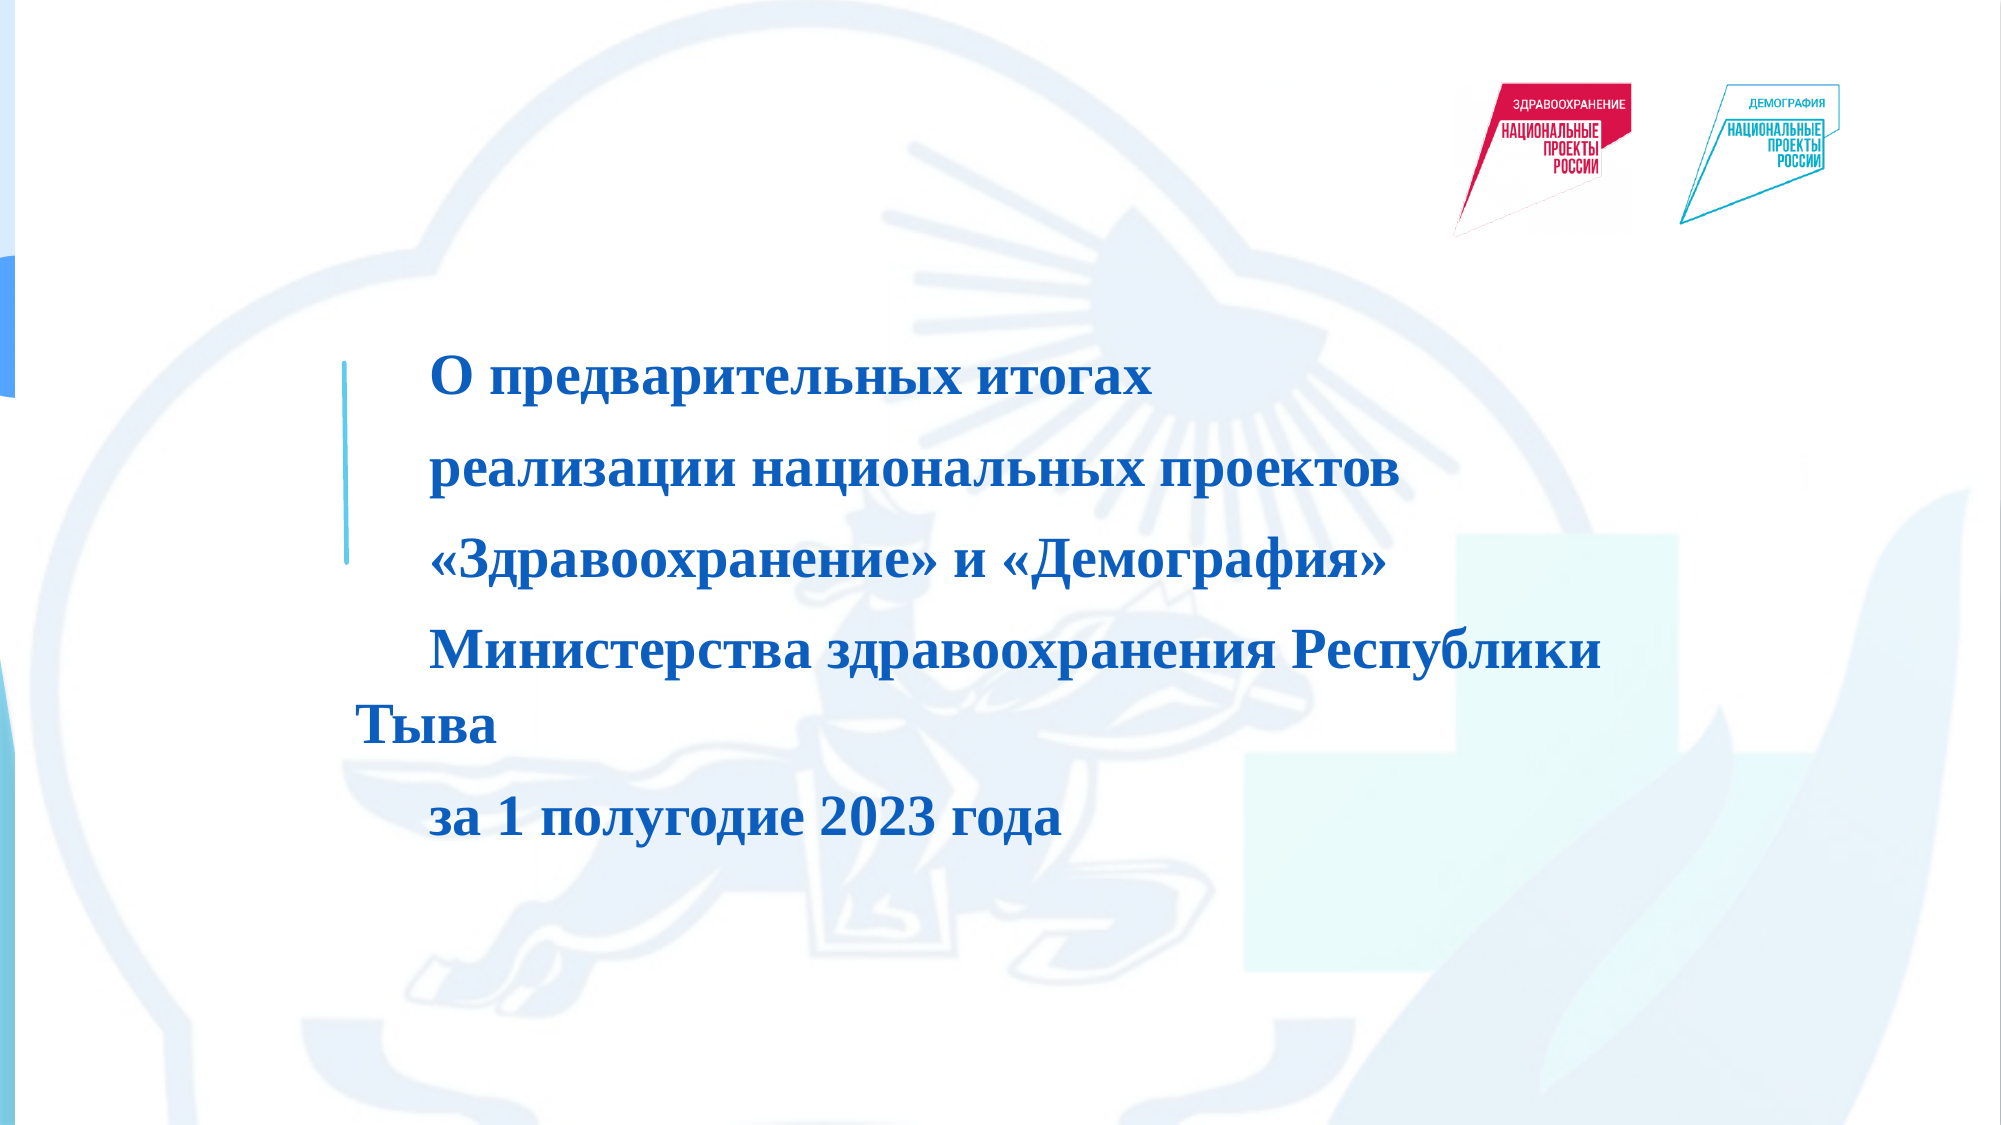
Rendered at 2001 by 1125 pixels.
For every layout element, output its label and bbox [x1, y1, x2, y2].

text_box [343, 362, 348, 563]
picture [0, 0, 2001, 1125]
